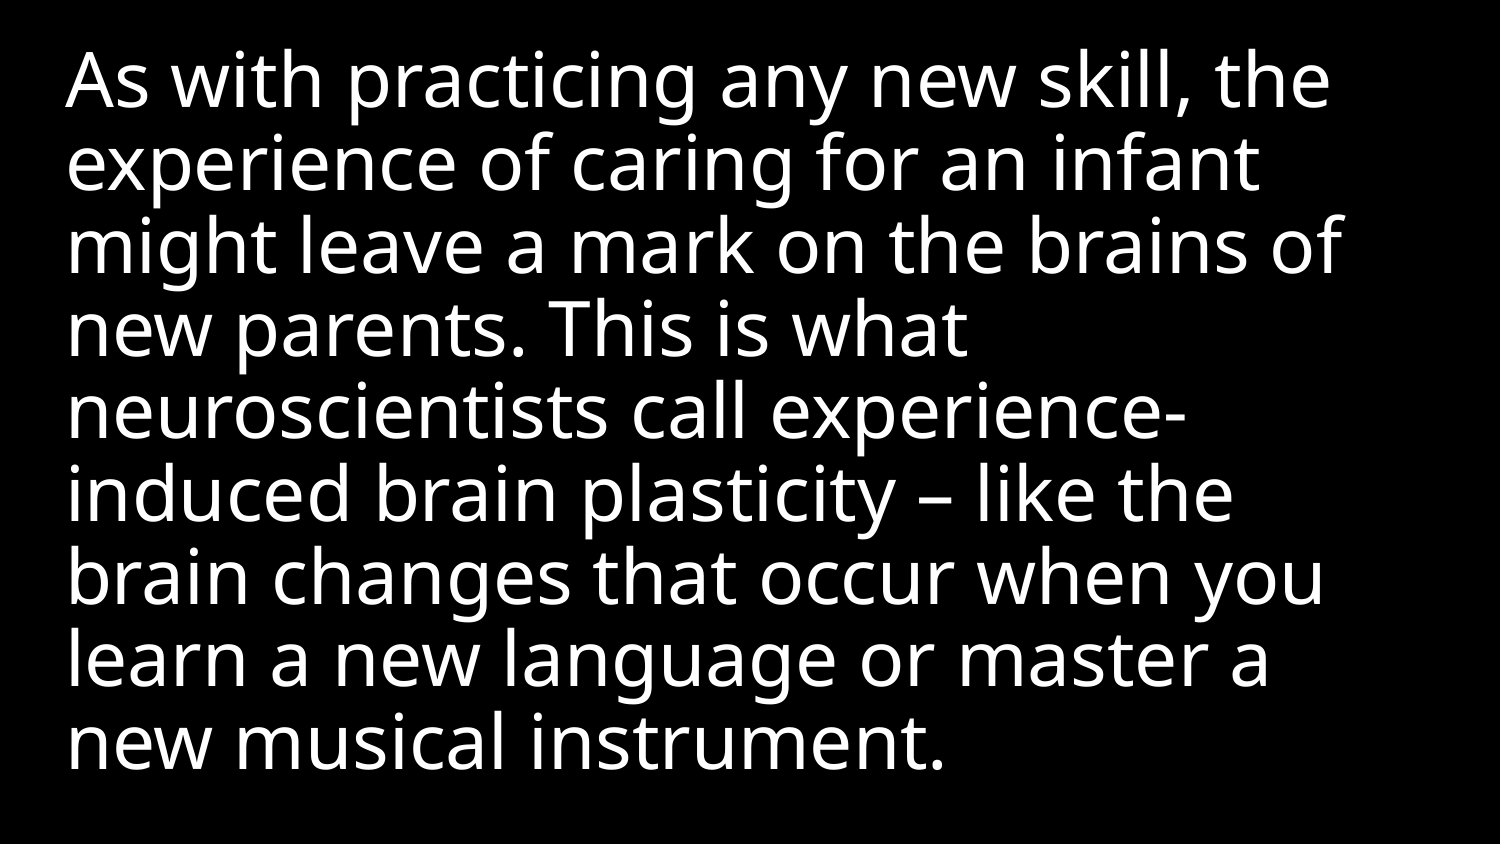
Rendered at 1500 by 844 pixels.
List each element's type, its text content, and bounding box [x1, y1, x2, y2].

subtitle As with practicing any new skill, the experience of caring for an infant might leave a mark on the brains of new parents. This is what neuroscientists call experience-induced brain plasticity – like the brain changes that occur when you learn a new language or master a new musical instrument. [50, 34, 1450, 797]
